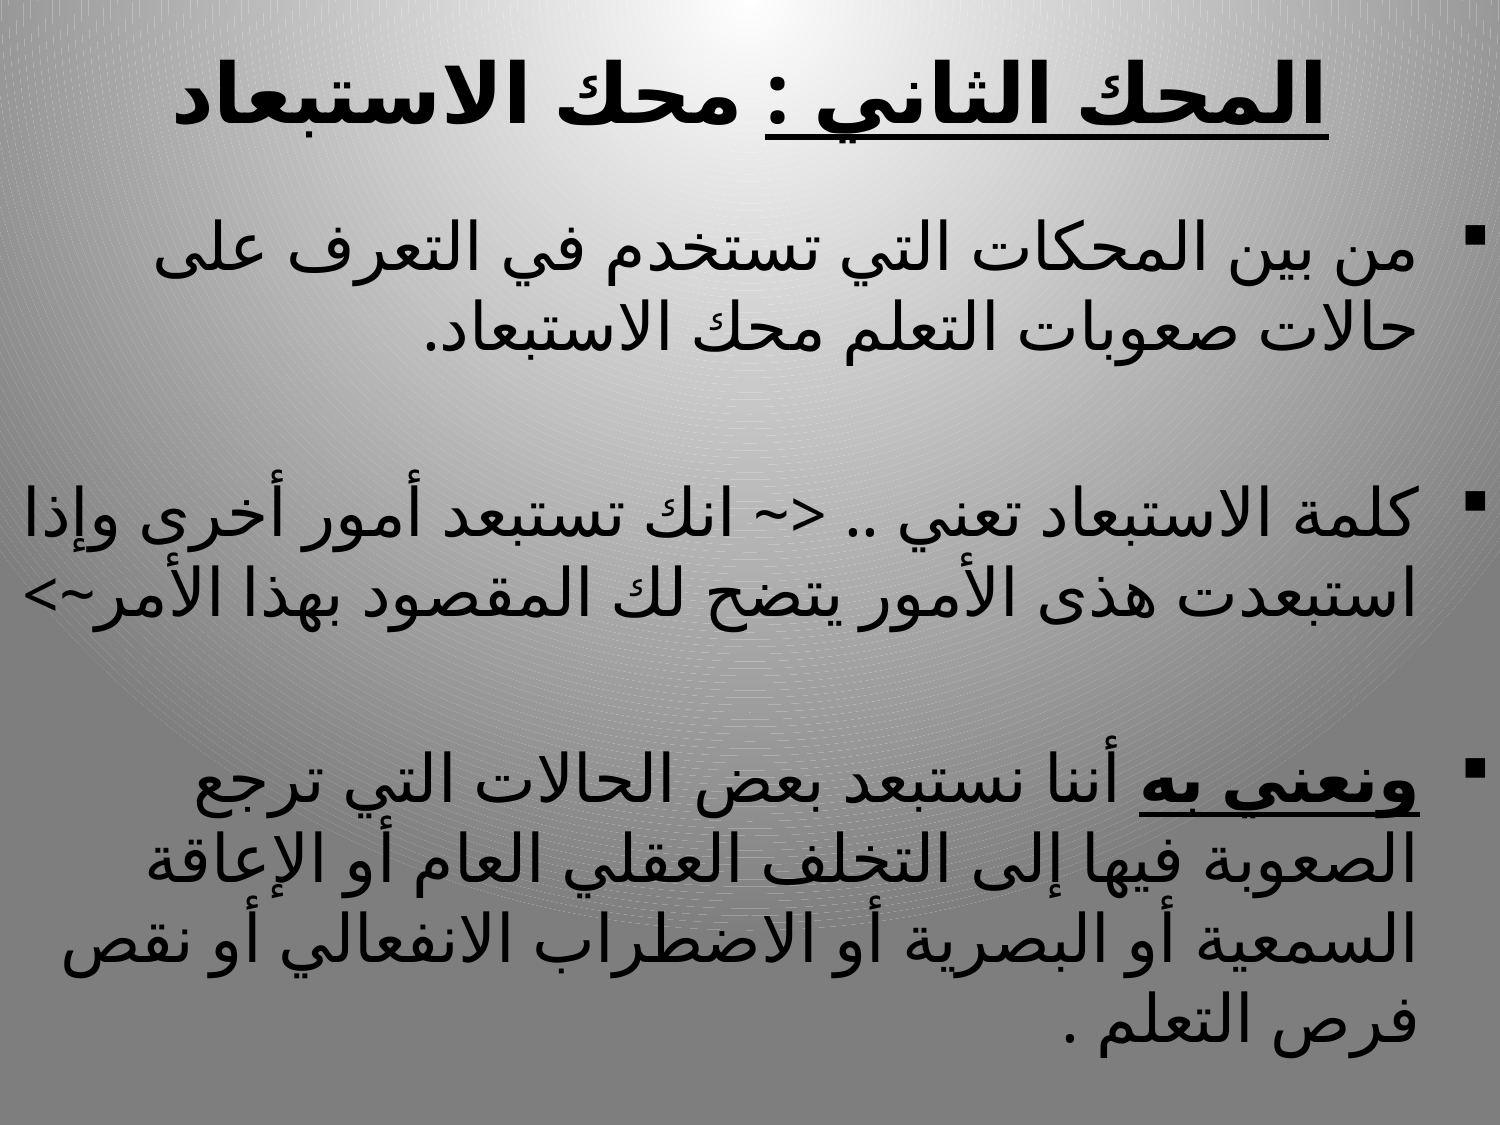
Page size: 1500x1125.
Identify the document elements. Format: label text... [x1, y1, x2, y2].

title المحك الثاني : محك الاستبعاد [112, 0, 1388, 185]
subtitle من بين المحكات التي تستخدم في التعرف على حالات صعوبات التعلم محك الاستبعاد. كلمة الاستبعاد تعني .. <~ انك تستبعد أمور أخرى وإذا استبعدت هذى الأمور يتضح لك المقصود بهذا الأمر~> ونعني به أننا نستبعد بعض الحالات التي ترجع الصعوبة فيها إلى التخلف العقلي العام أو الإعاقة السمعية أو البصرية أو الاضطراب الانفعالي أو نقص فرص التعلم . [0, 196, 1500, 1106]
